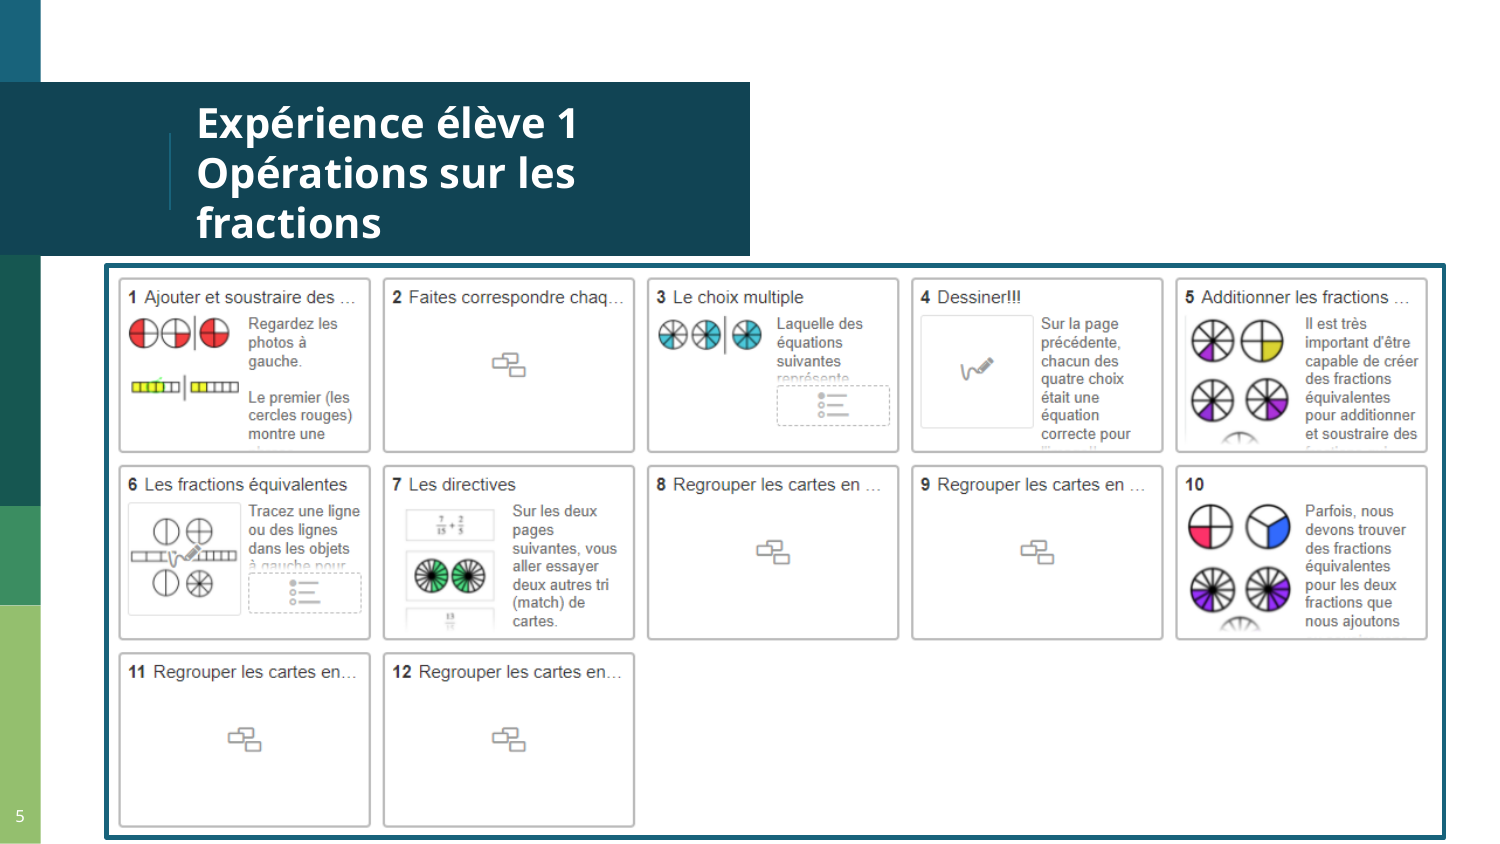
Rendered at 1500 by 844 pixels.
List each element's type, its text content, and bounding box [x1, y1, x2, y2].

title Expérience élève 1 Opérations sur les fractions [181, 87, 767, 256]
slide_number ‹#› [0, 790, 49, 844]
picture [108, 267, 1442, 836]
